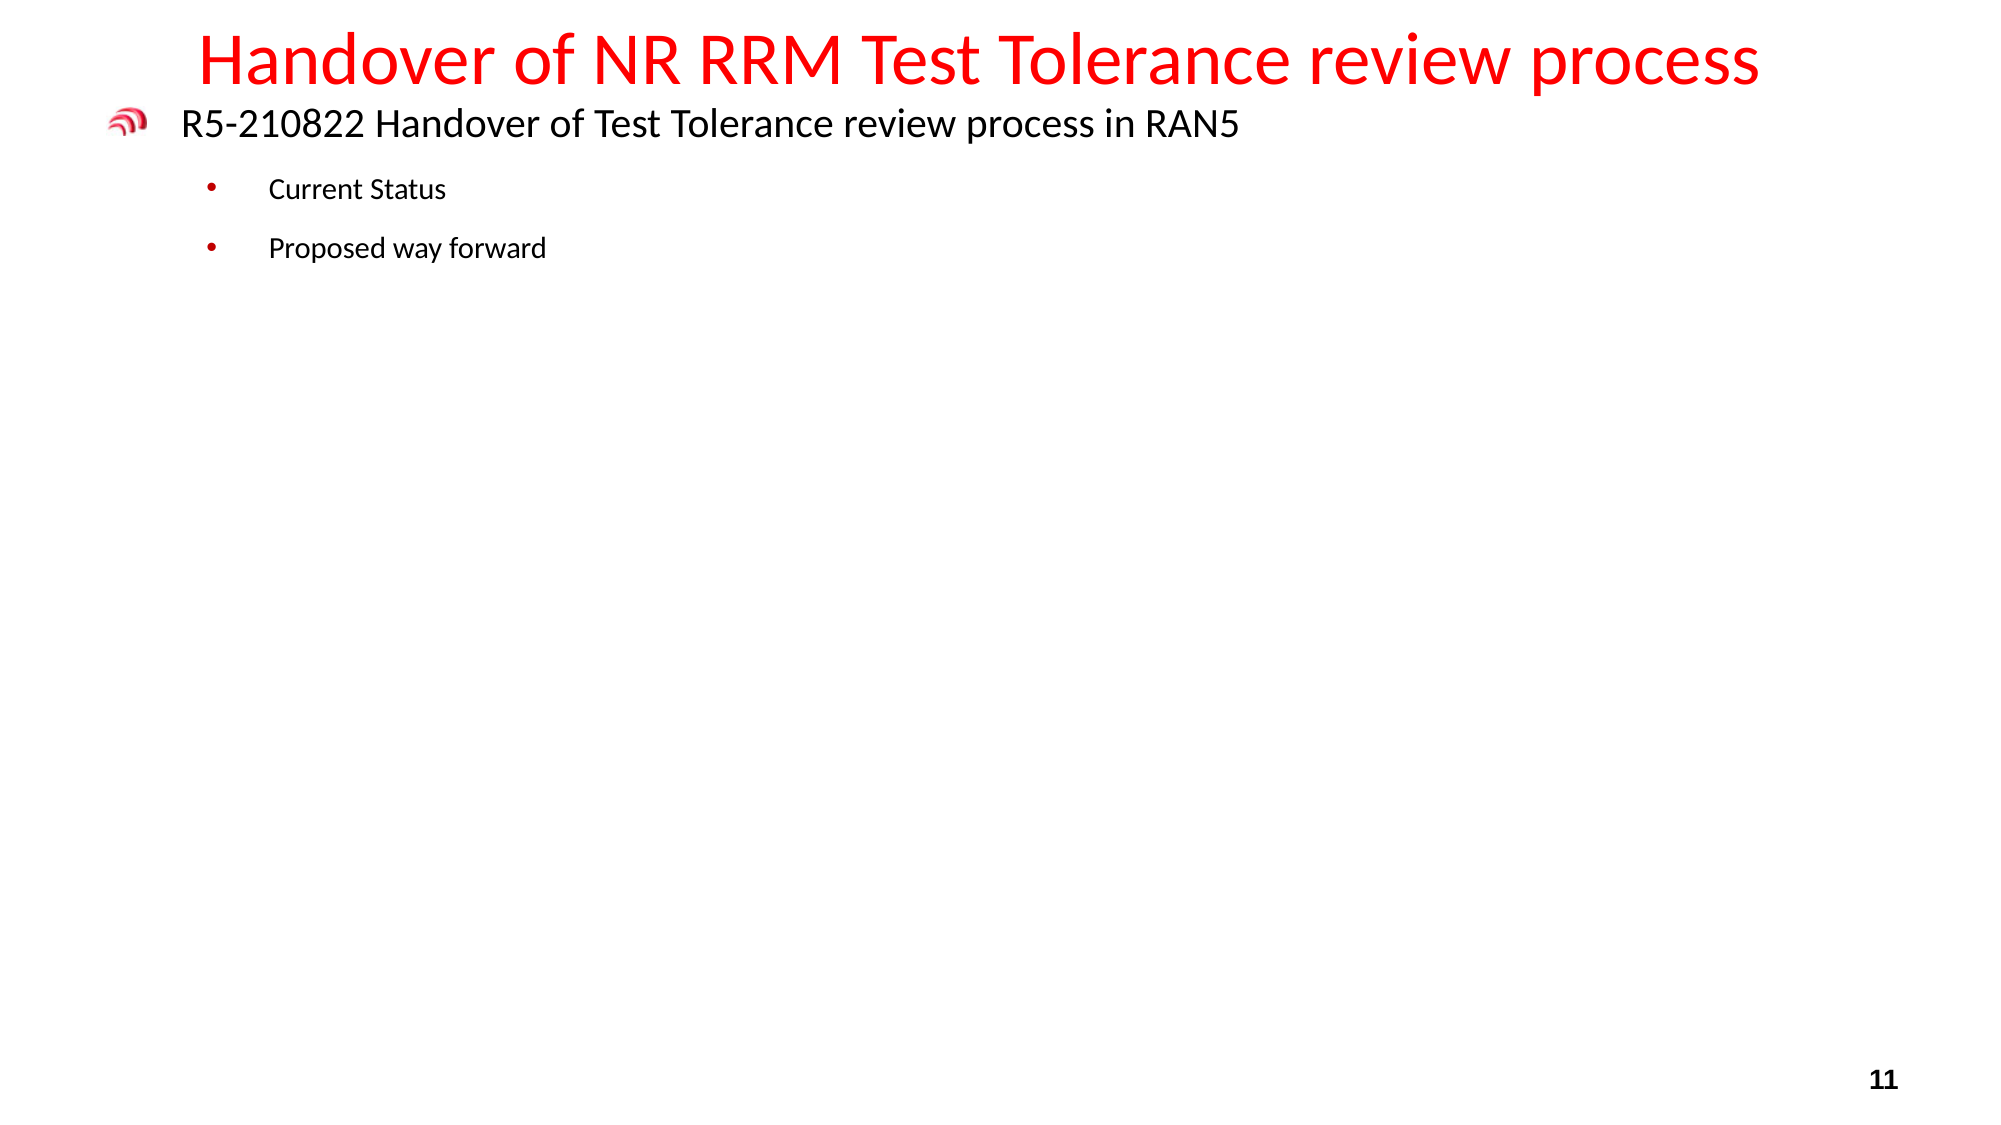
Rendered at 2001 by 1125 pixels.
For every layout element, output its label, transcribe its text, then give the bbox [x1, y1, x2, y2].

title Handover of NR RRM Test Tolerance review process [80, 20, 1881, 89]
list R5-210822 Handover of Test Tolerance review process in RAN5 Current Status Proposed way forward [91, 88, 1892, 1089]
picture [106, 106, 147, 136]
